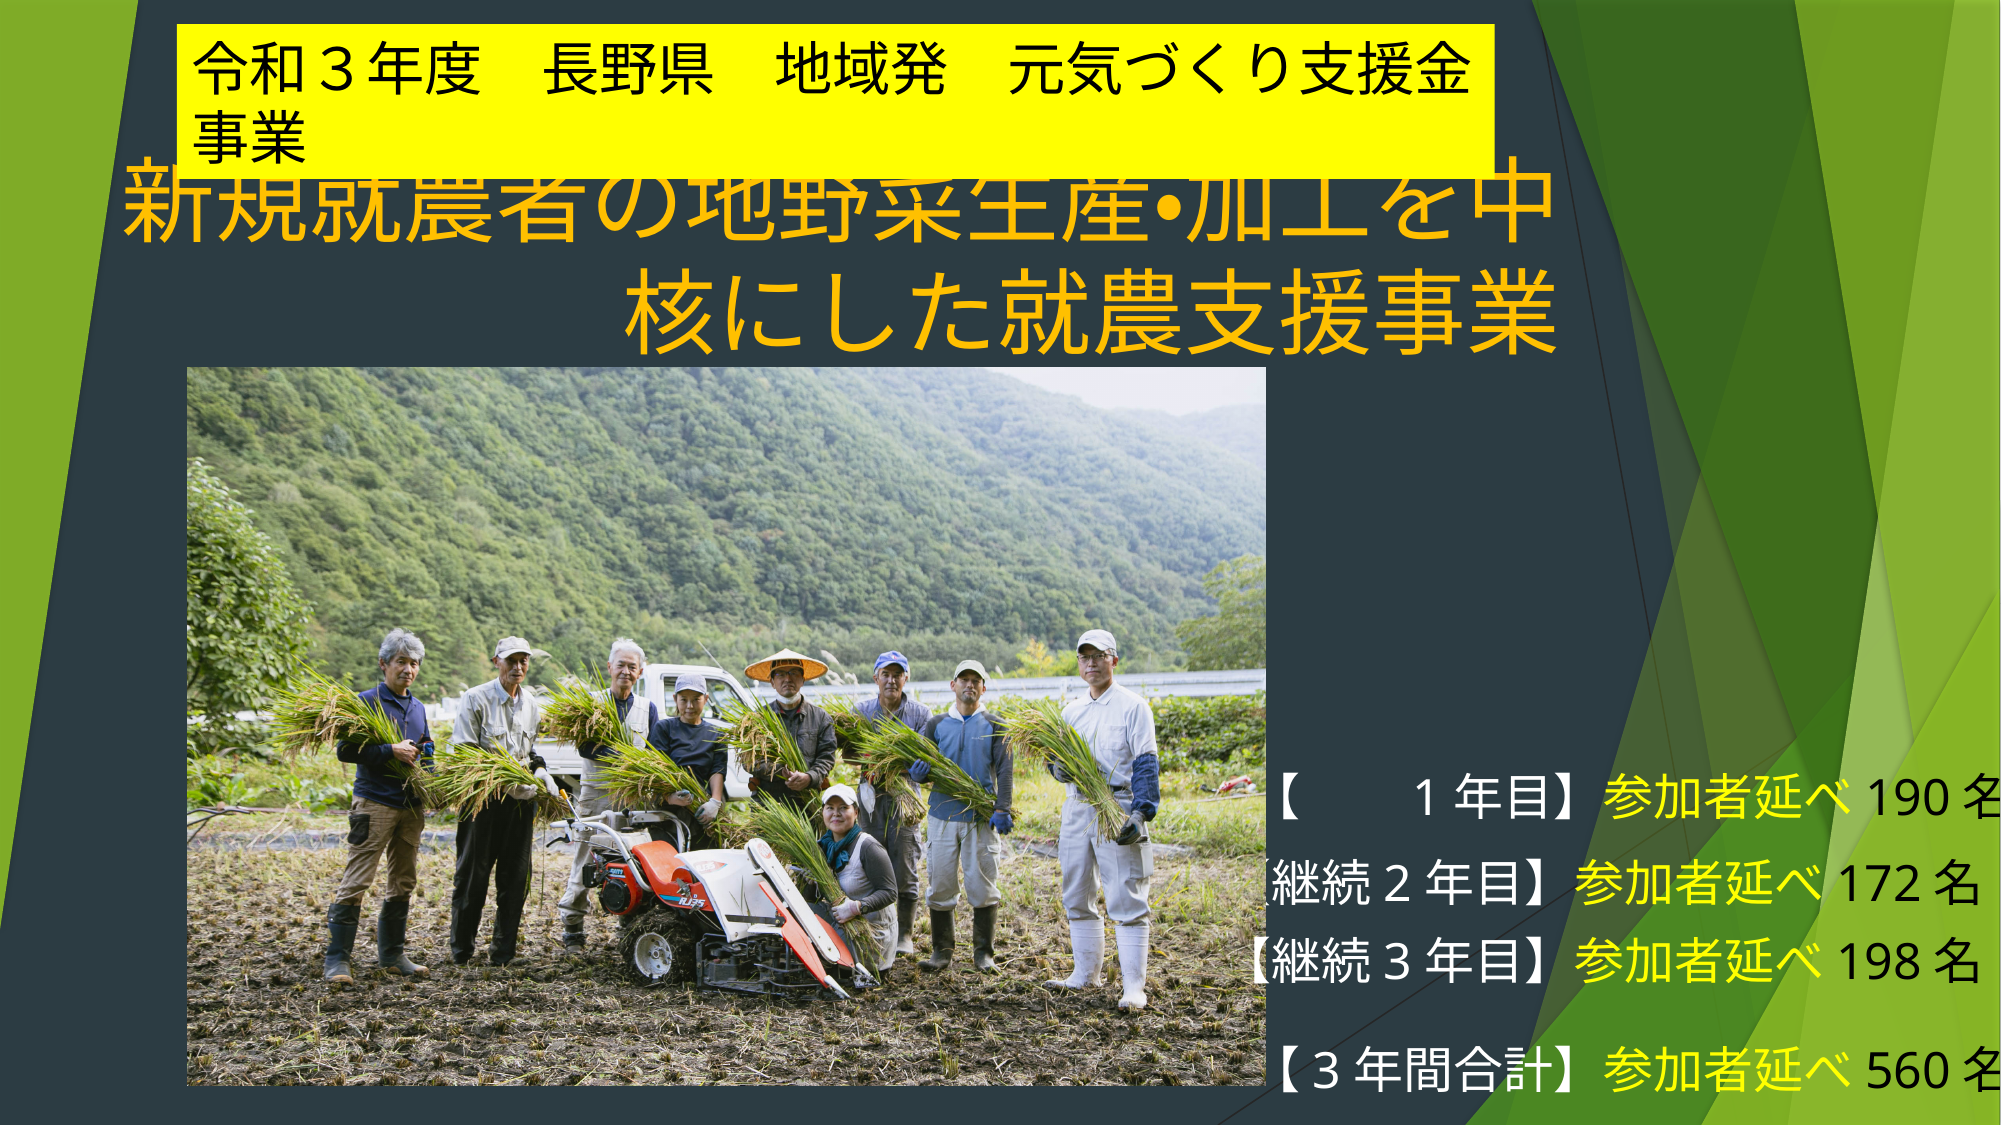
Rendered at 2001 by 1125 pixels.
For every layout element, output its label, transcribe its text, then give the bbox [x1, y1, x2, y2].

text_box [55, 228, 1617, 338]
title 新規就農者の地野菜生産・加工を中核にした就農支援事業 [55, 338, 1575, 375]
text_box 令和３年度 長野県 地域発 元気づくり支援金事業 [176, 24, 1495, 179]
text_box 【 1年目】参加者延べ190名 [1272, 757, 2000, 836]
text_box 【3年間合計】参加者延べ560名 [1046, 1031, 2000, 1116]
picture [187, 366, 1266, 1087]
text_box 【継続3年目】参加者延べ198名 [1272, 913, 2000, 993]
title 新規就農者の地野菜生産・加工を中核にした就農支援事業 [55, 110, 1575, 228]
subtitle 【継続2年目】参加者延べ172名 [1272, 836, 2000, 913]
